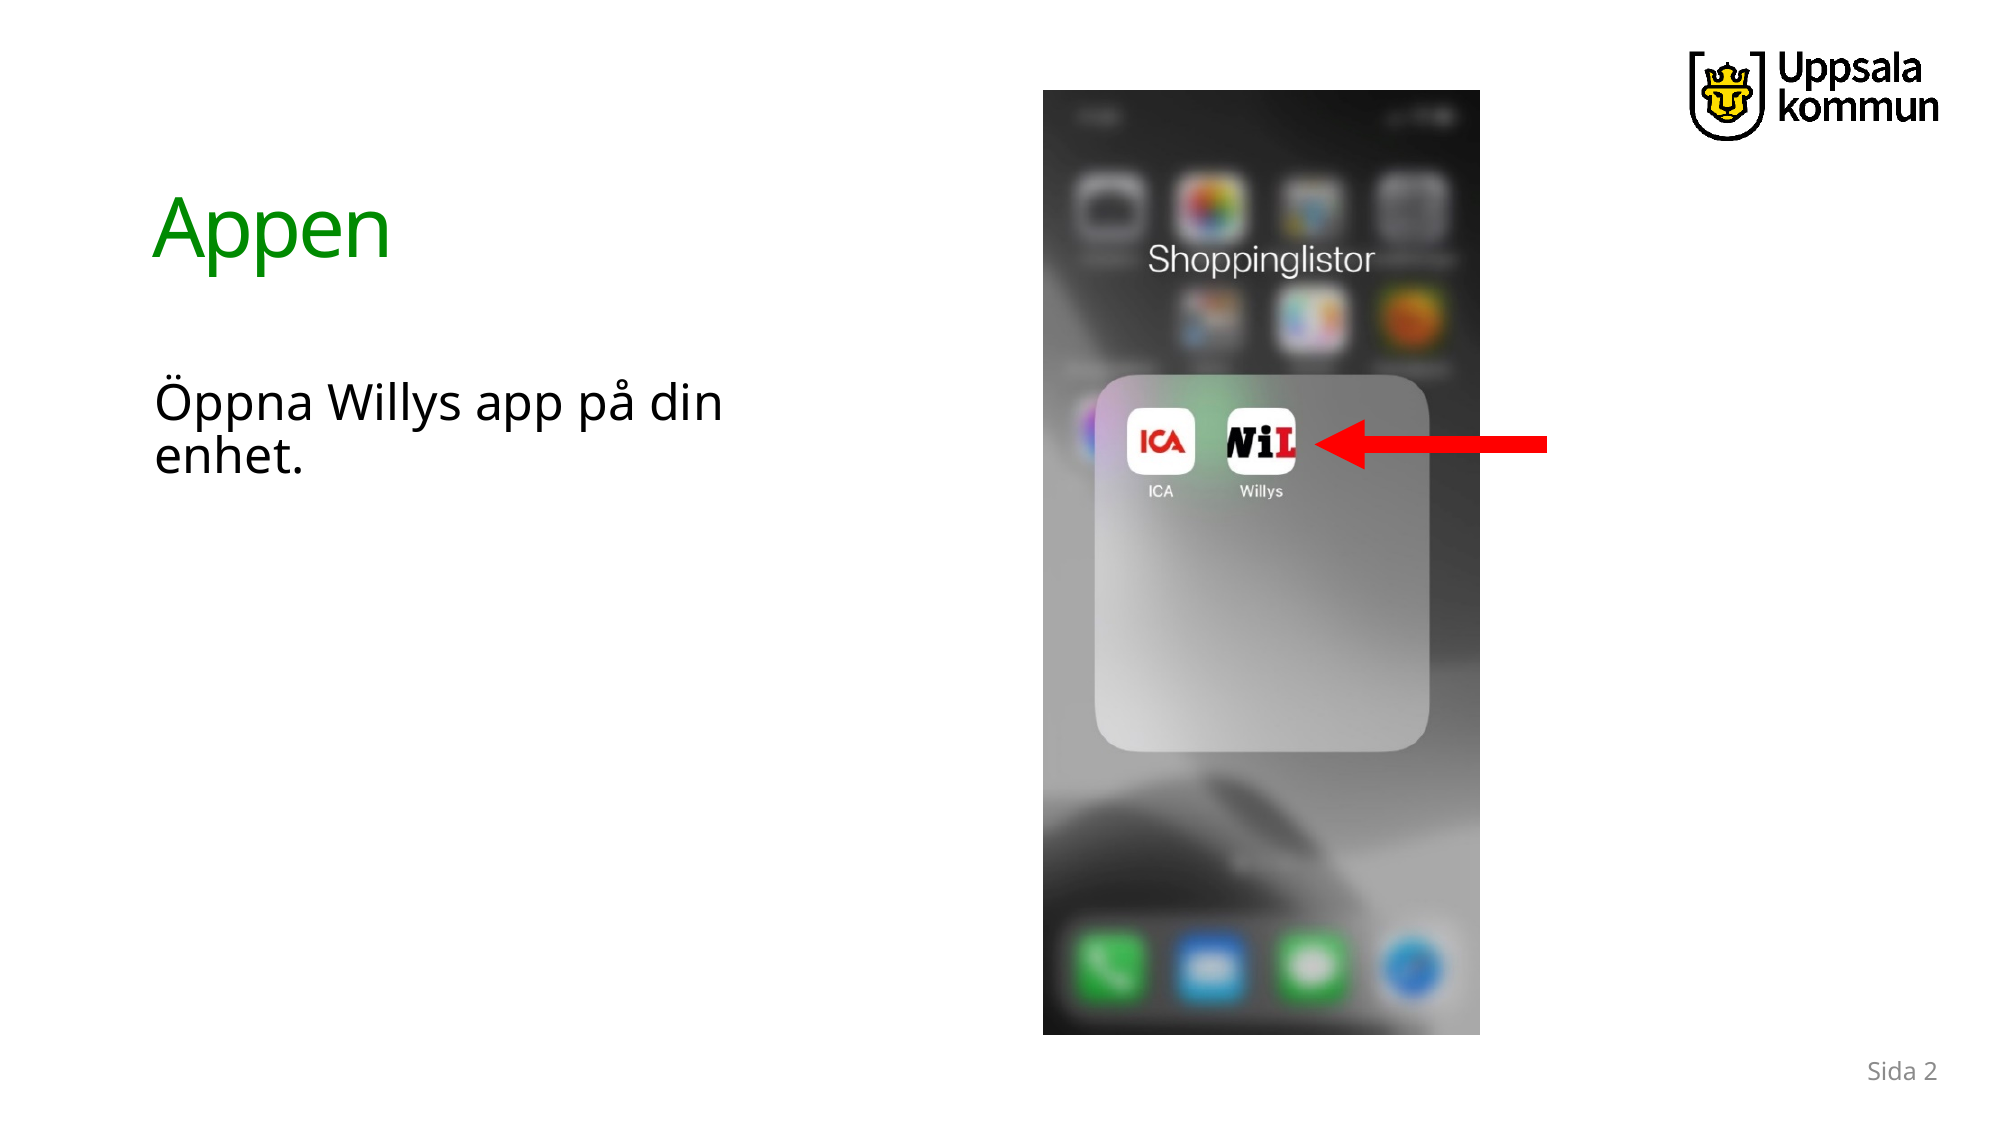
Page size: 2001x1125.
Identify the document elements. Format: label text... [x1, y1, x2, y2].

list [1042, 90, 1480, 1035]
slide_number Sida 2 [1502, 1042, 1953, 1103]
title Appen [137, 159, 884, 283]
list Öppna Willys app på din enhet. [139, 369, 884, 960]
picture [1674, 36, 1953, 156]
